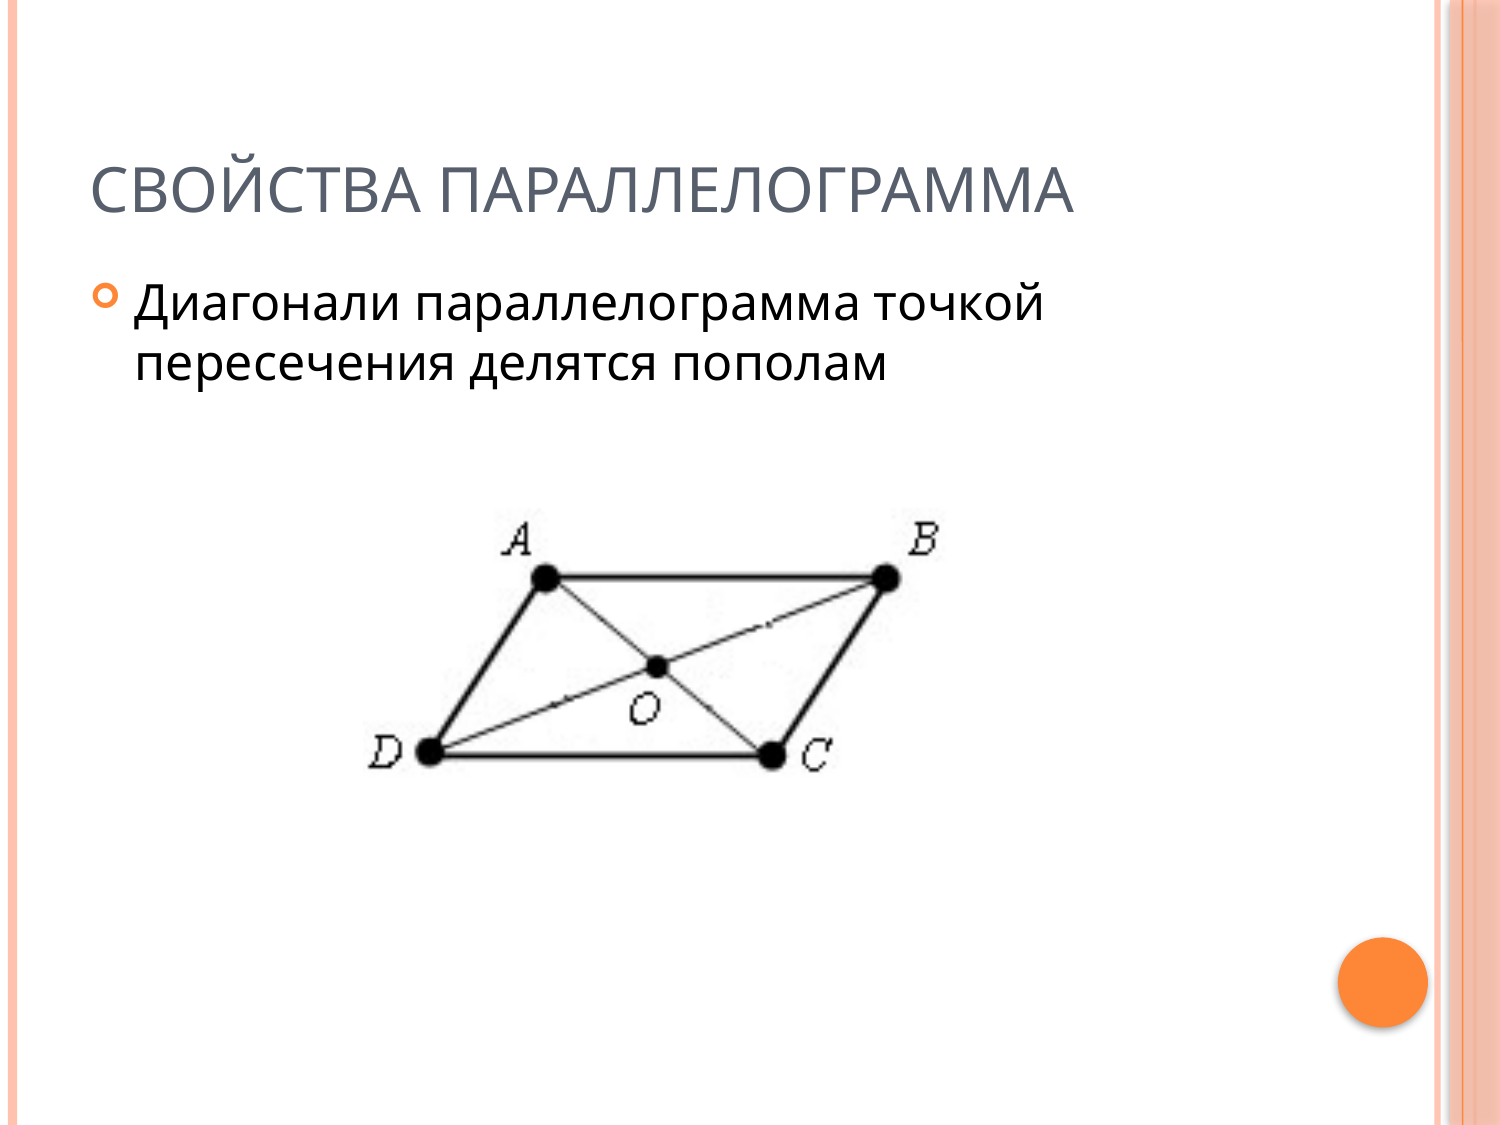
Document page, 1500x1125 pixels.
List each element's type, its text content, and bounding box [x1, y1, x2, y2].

title Свойства параллелограмма [75, 45, 1300, 233]
list Диагонали параллелограмма точкой пересечения делятся пополам [75, 262, 1300, 411]
picture [362, 503, 957, 796]
